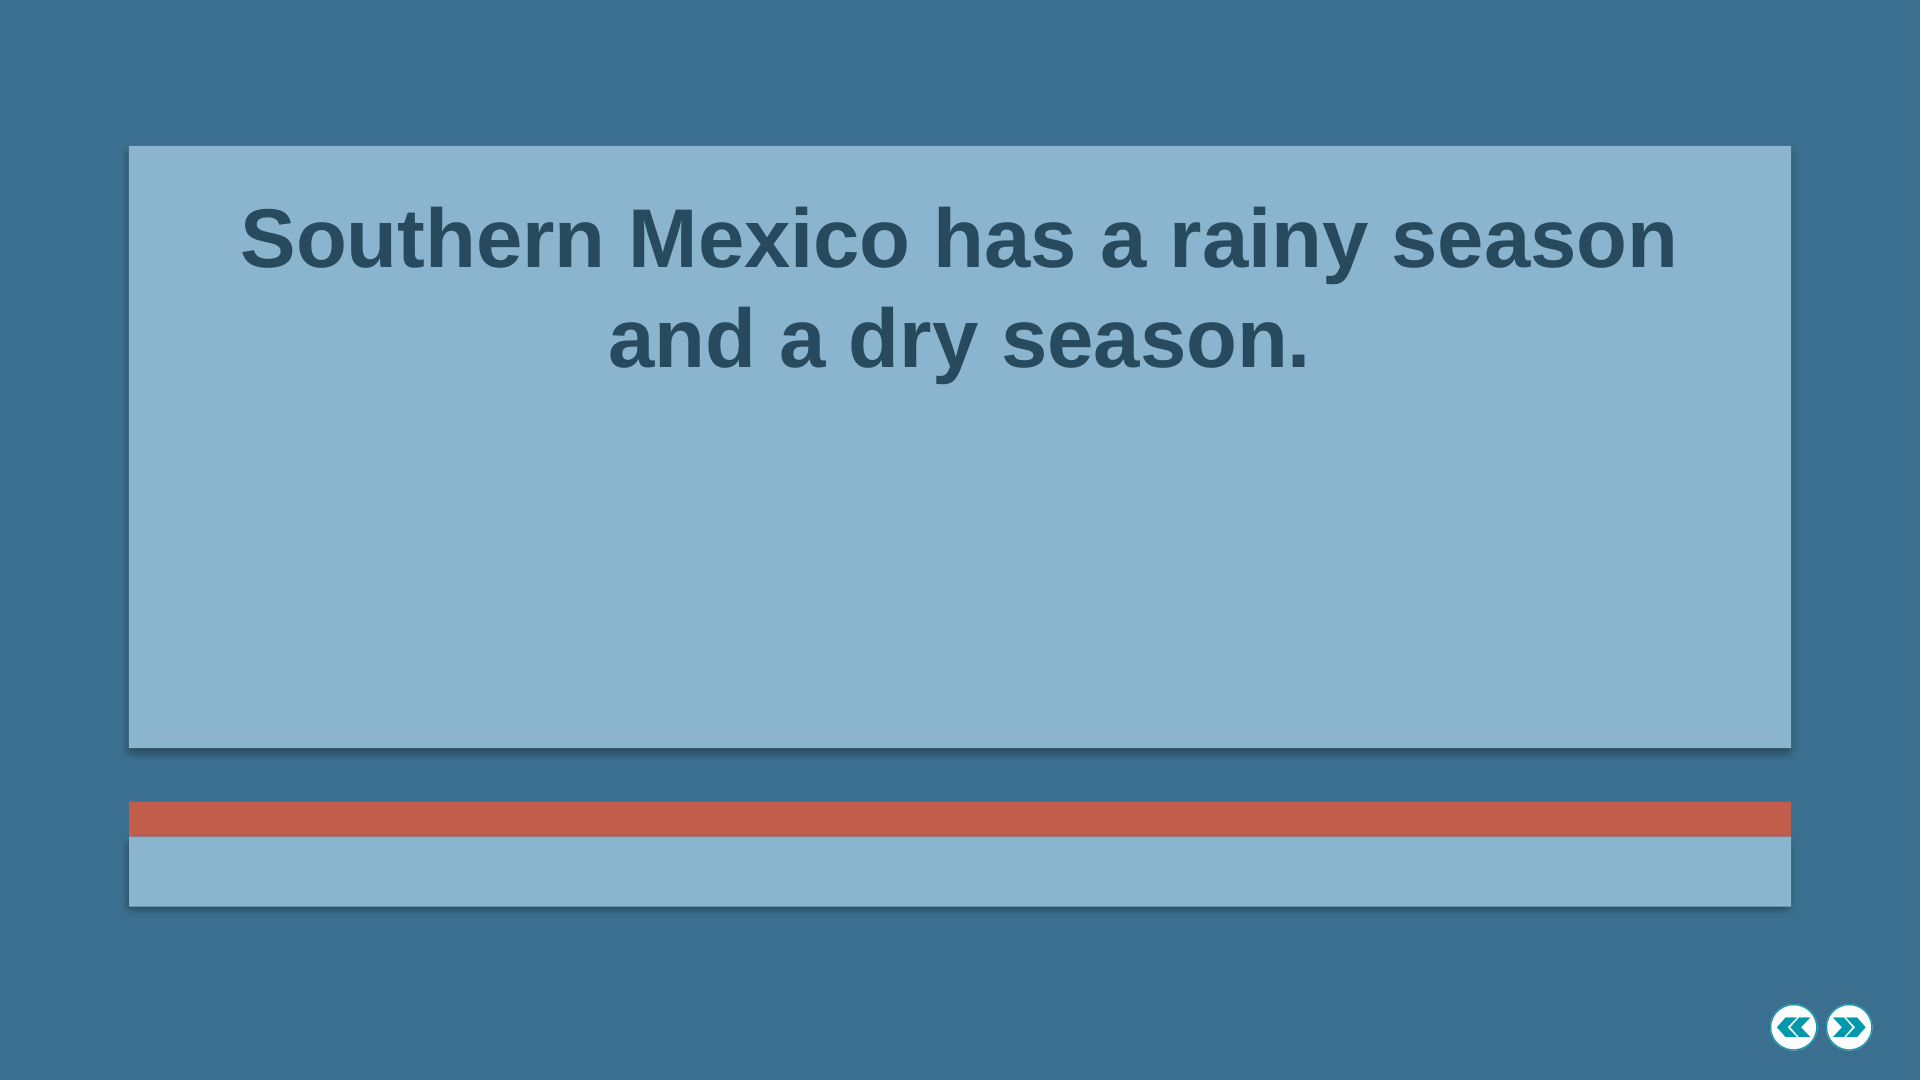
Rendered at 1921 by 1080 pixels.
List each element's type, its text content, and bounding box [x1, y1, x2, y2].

picture [1768, 1002, 1819, 1052]
list Southern Mexico has a rainy season and a dry season. [160, 176, 1760, 717]
picture [1824, 1002, 1874, 1052]
